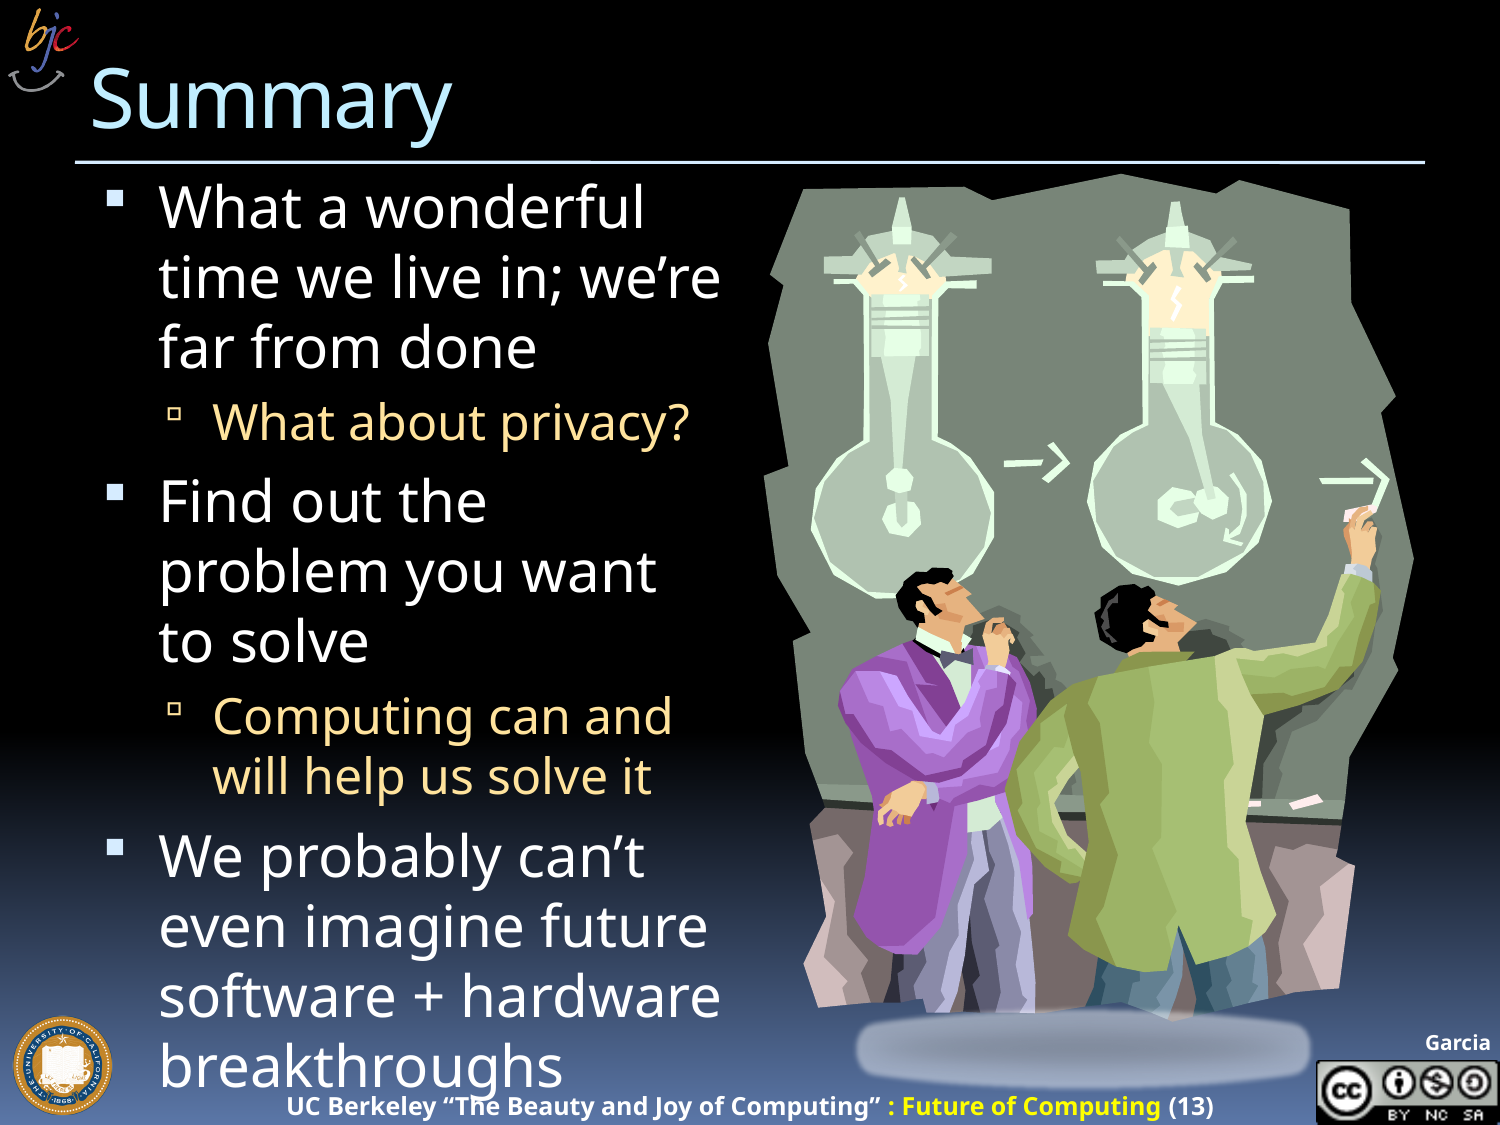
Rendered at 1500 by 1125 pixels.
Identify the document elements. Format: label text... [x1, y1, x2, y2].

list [763, 162, 1427, 1034]
picture [12, 1015, 113, 1116]
list What a wonderful time we live in; we’re far from done What about privacy? Find out the problem you want to solve Computing can and will help us solve it We probably can’t even imagine future software + hardware breakthroughs [75, 163, 739, 1034]
title Summary [75, 37, 1425, 163]
picture [8, 8, 79, 92]
picture [1316, 1060, 1500, 1125]
